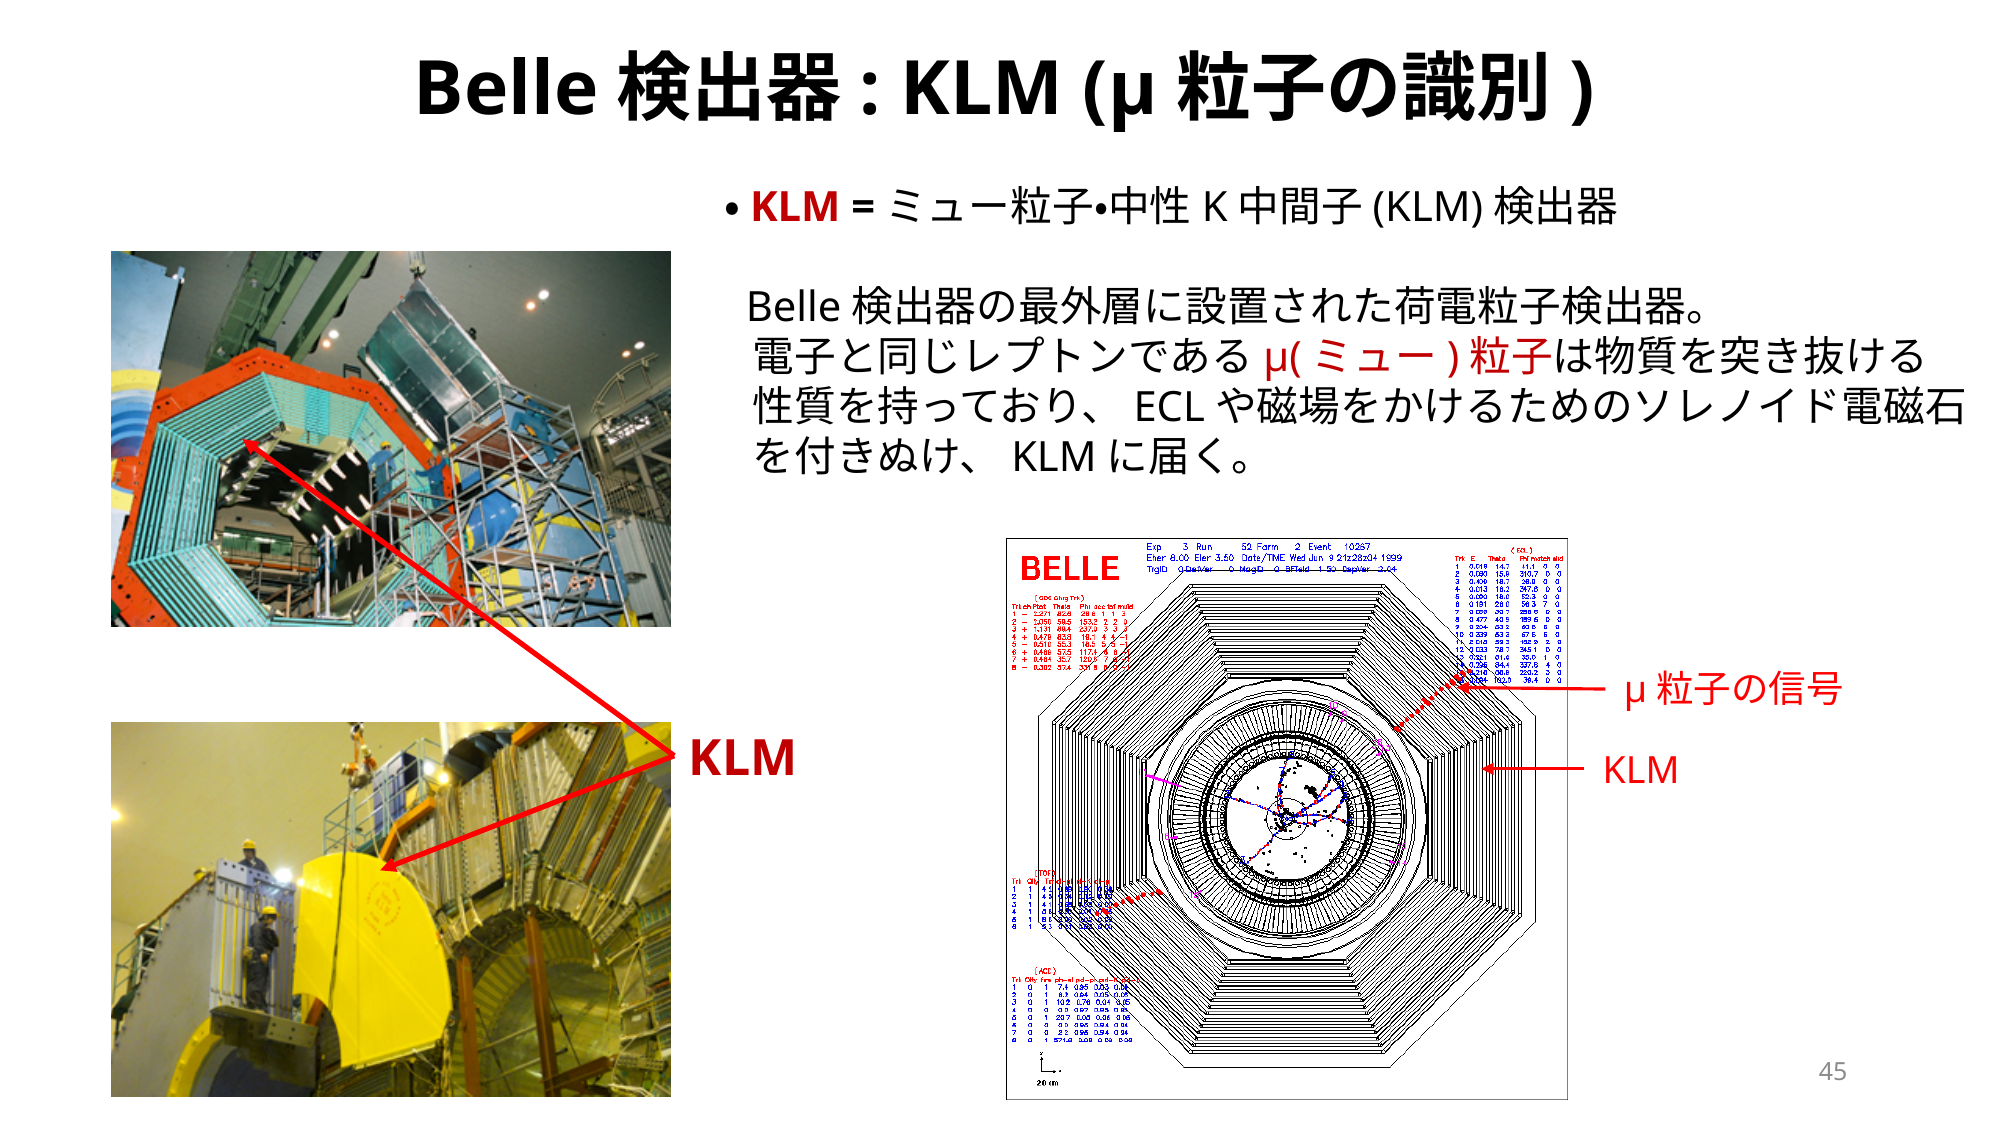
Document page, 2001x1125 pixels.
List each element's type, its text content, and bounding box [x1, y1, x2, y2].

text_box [380, 757, 671, 871]
picture [1005, 538, 1568, 1100]
text_box Belle検出器: KLM (μ粒子の識別) [398, 32, 1610, 138]
text_box μ粒子の信号 [1609, 657, 1859, 717]
text_box KLM [674, 718, 813, 794]
slide_number 45 [1412, 1042, 1863, 1103]
text_box ・KLM =ミュー粒子・中性K中間子(KLM)検出器 Belle検出器の最外層に設置された荷電粒子検出器。 電子と同じレプトンであるμ(ミュー)粒子は物質を突き抜ける 性質を持っており、ECLや磁場をかけるためのソレノイド電磁石 を付きぬけ、KLMに届く。 [709, 172, 1982, 487]
picture [111, 721, 671, 1097]
picture [111, 251, 671, 627]
text_box KLM [1587, 738, 1695, 799]
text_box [242, 438, 671, 757]
